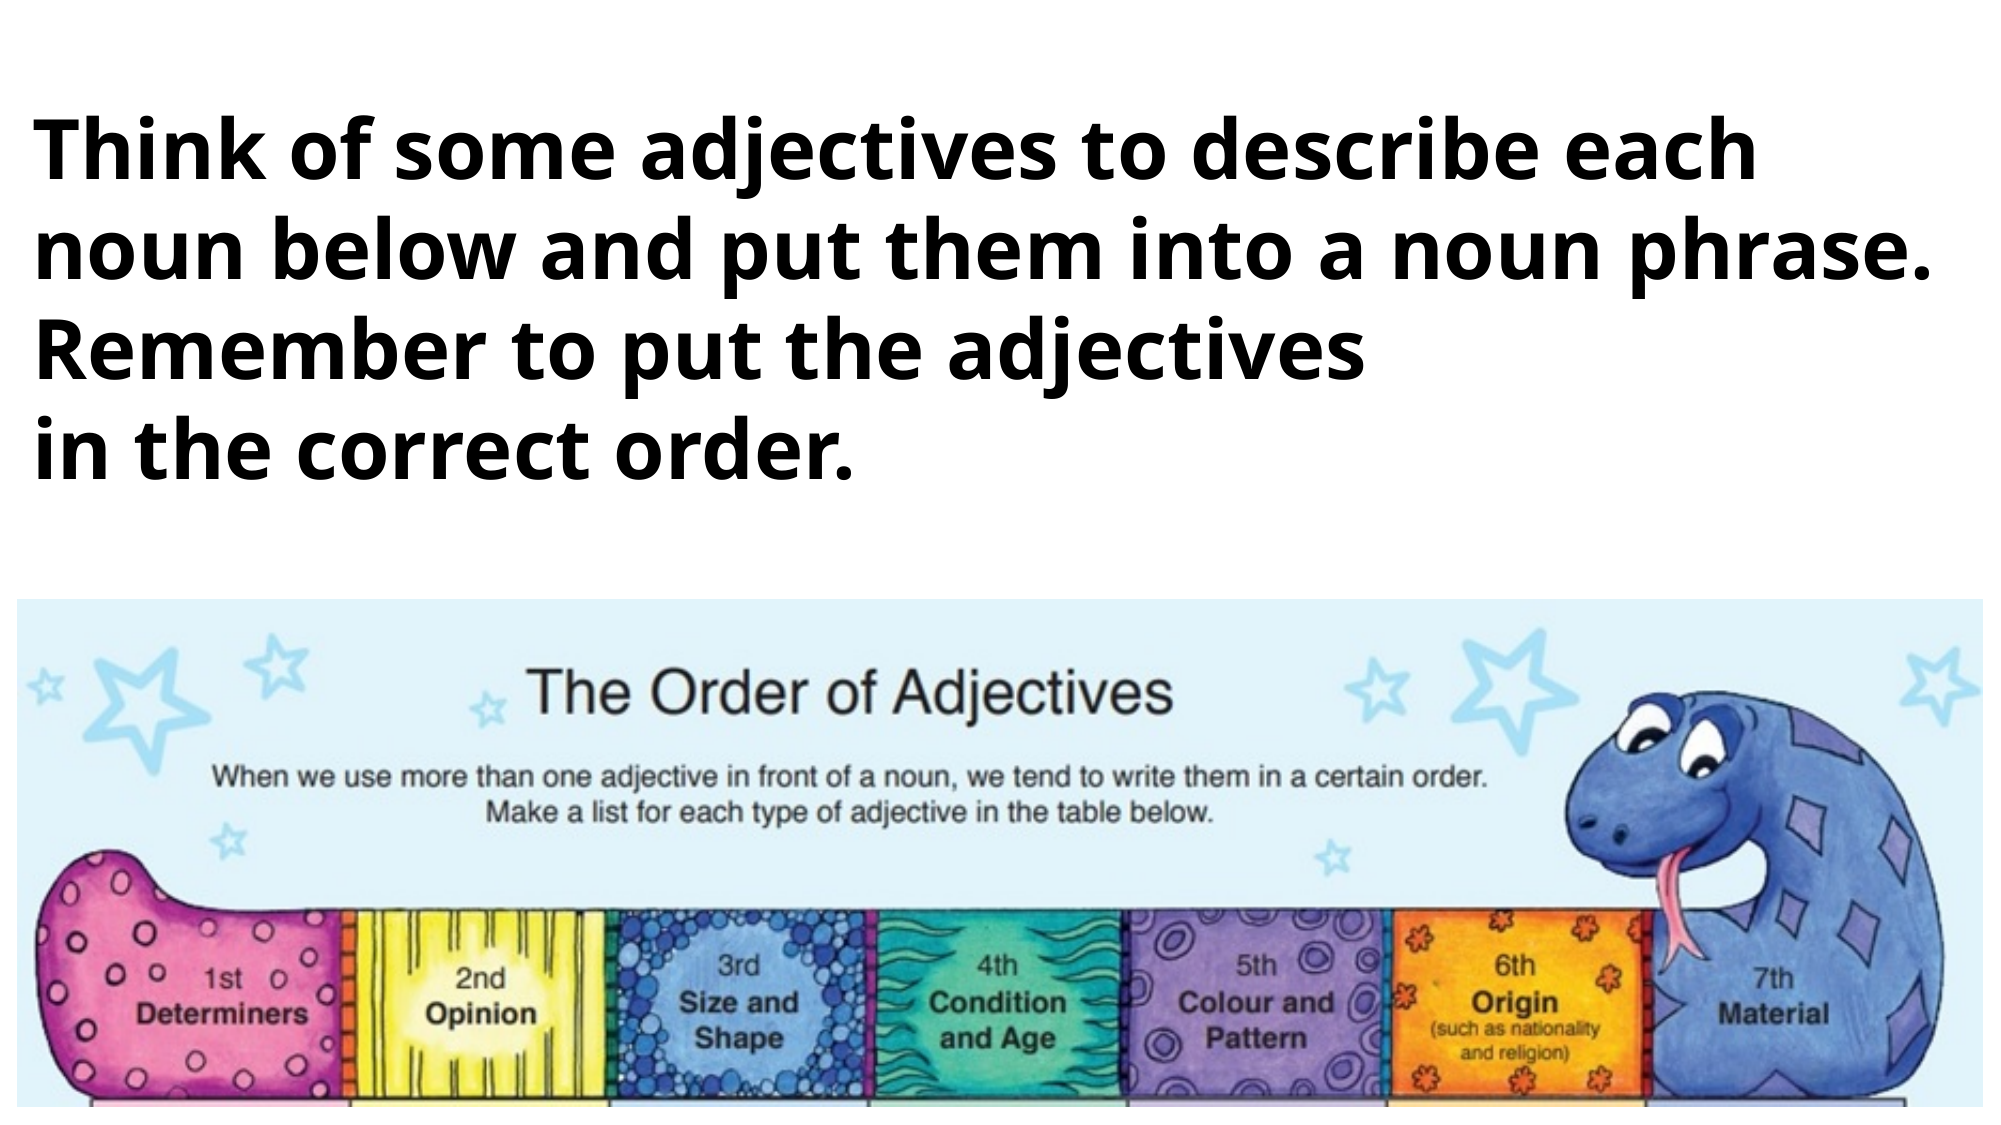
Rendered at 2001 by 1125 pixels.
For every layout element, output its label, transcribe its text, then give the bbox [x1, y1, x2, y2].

picture [17, 599, 1983, 1107]
text_box Think of some adjectives to describe each noun below and put them into a noun phrase. Remember to put the adjectives in the correct order. [17, 88, 2000, 504]
